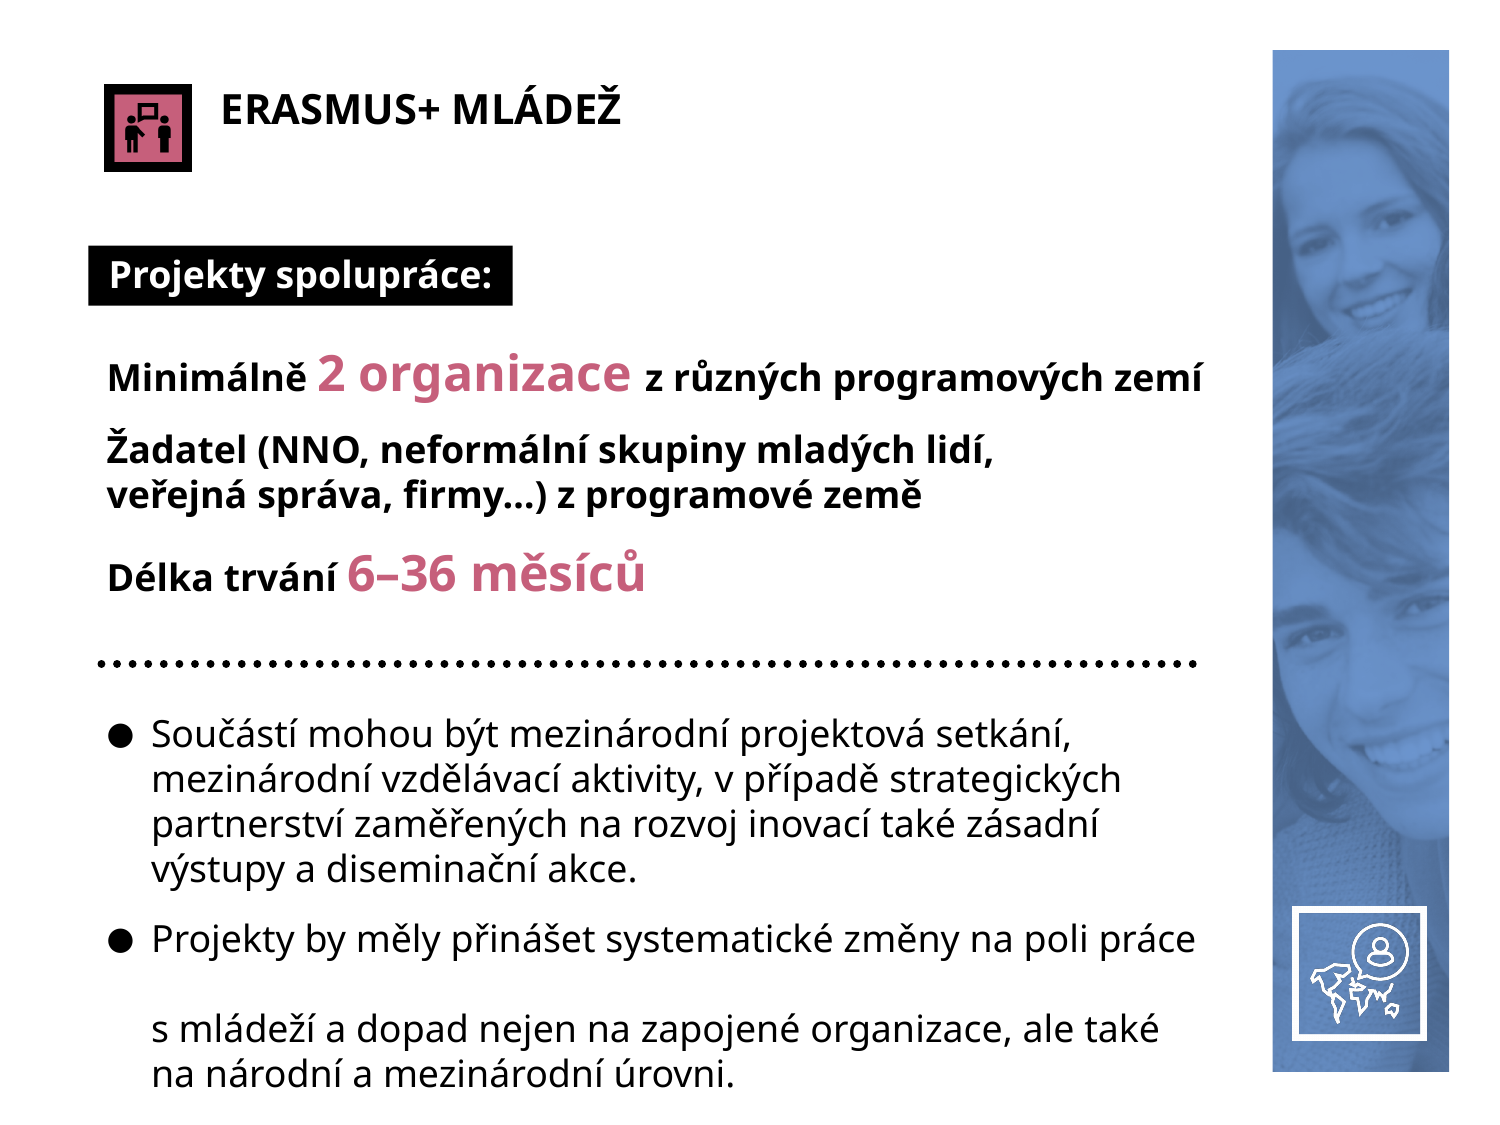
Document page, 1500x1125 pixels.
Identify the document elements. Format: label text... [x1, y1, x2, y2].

text_box Projekty spolupráce: [93, 244, 553, 325]
text_box Součástí mohou být mezinárodní projektová setkání, mezinárodní vzdělávací aktivity, v případě strategických partnerství zaměřených na rozvoj inovací také zásadní výstupy a diseminační akce. Projekty by měly přinášet systematické změny na poli práce s mládeží a dopad nejen na zapojené organizace, ale také na národní a mezinárodní úrovni. [100, 702, 1213, 1102]
picture [1272, 50, 1450, 1072]
text_box [88, 245, 93, 306]
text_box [104, 82, 1043, 172]
text_box Minimálně 2 organizace z různých programových zemí Žadatel (NNO, neformální skupiny mladých lidí, veřejná správa, firmy…) z programové země Délka trvání 6–36 měsíců [100, 334, 1247, 609]
